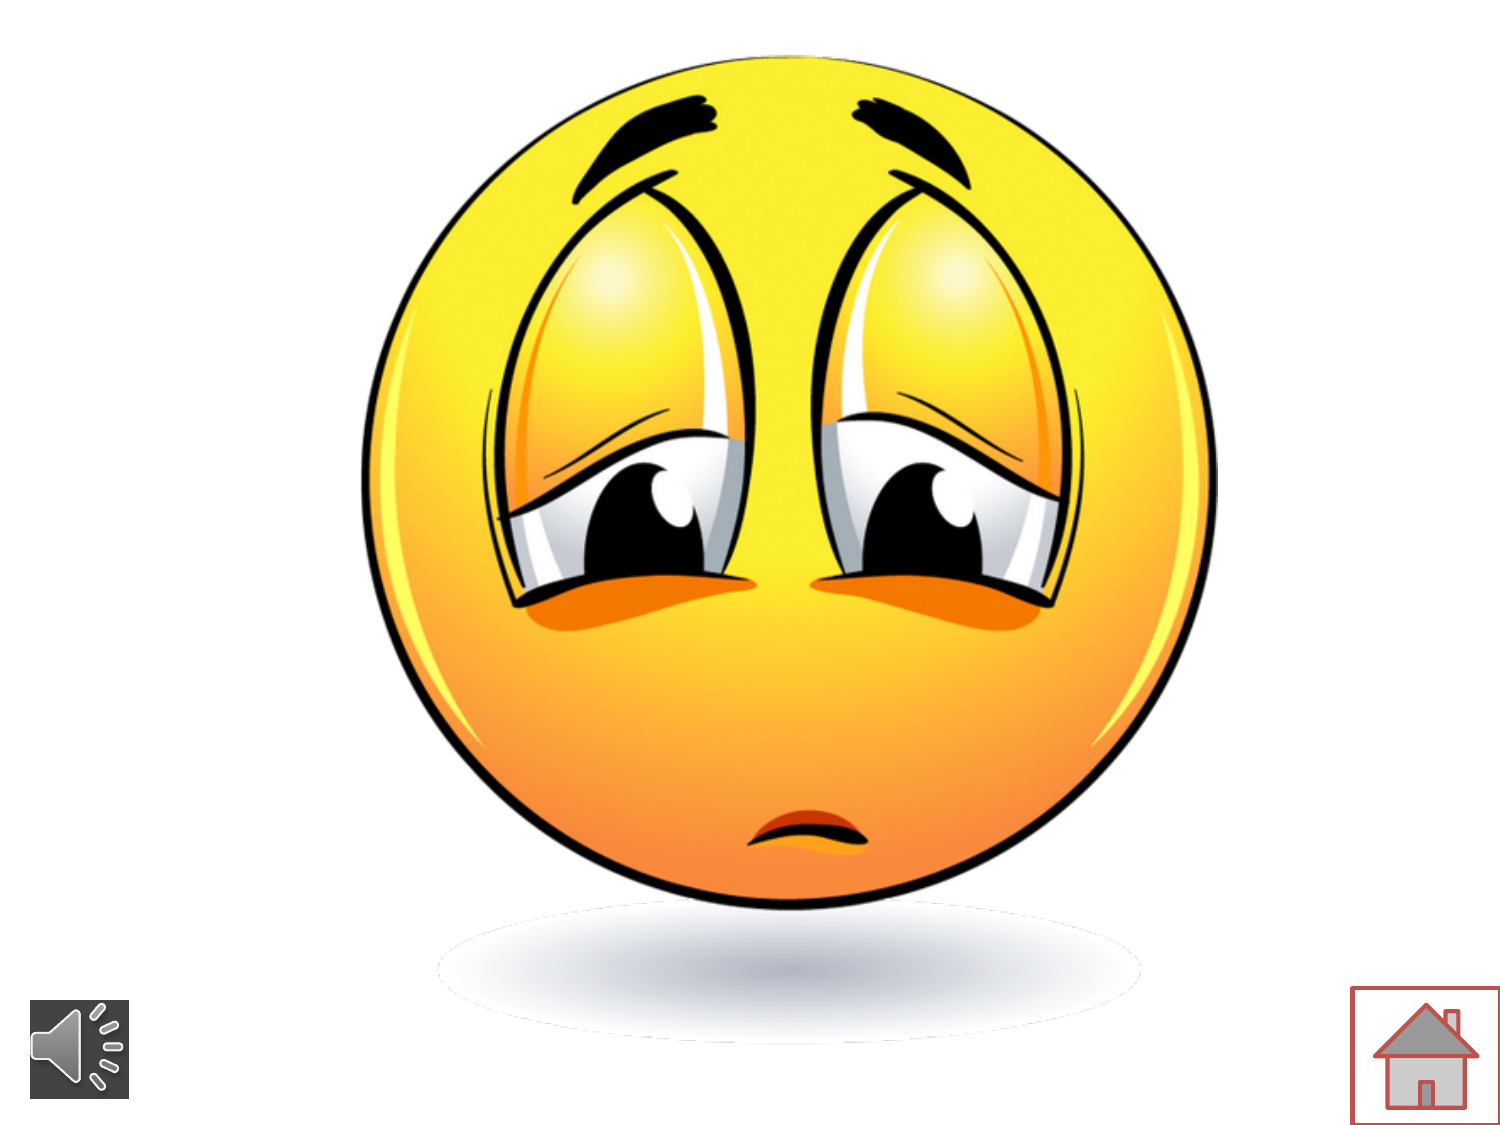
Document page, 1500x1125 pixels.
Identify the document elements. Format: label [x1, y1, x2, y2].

text_box [1350, 986, 1500, 1125]
picture [29, 999, 130, 1100]
list [359, 42, 1219, 1056]
